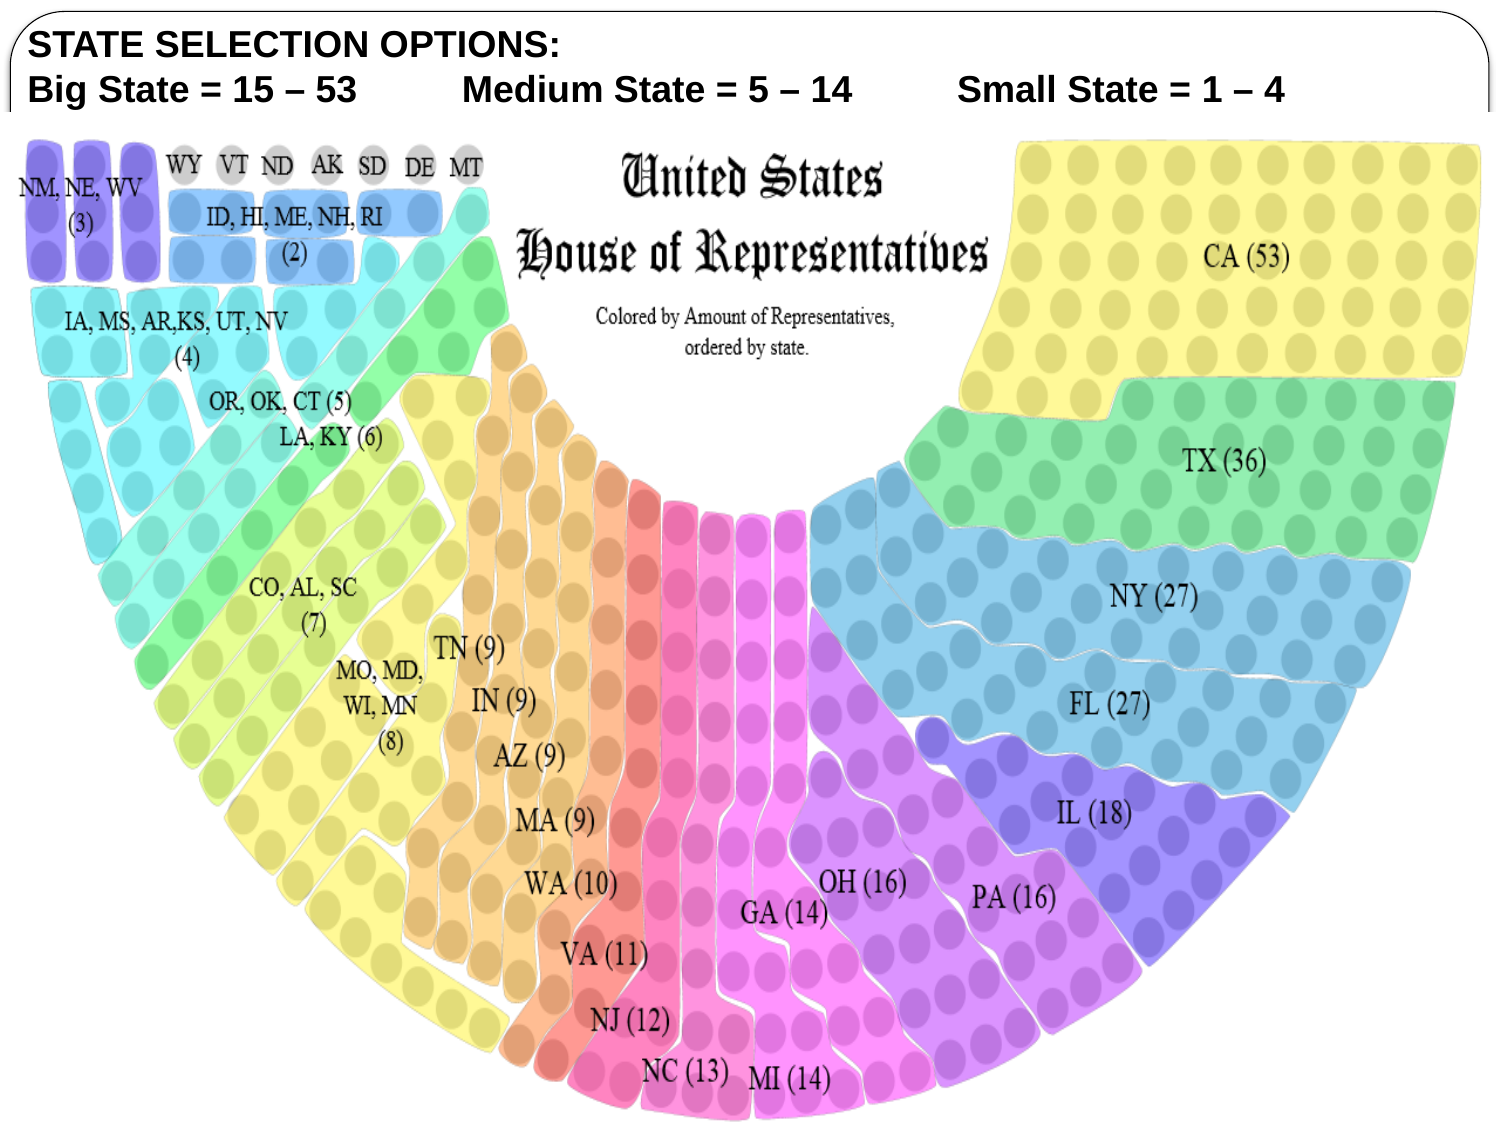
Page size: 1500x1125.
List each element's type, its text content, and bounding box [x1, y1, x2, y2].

text_box STATE SELECTION OPTIONS: Big State = 15 – 53 Medium State = 5 – 14 Small State = 1 – 4 [12, 12, 1488, 111]
picture [0, 112, 1500, 1125]
